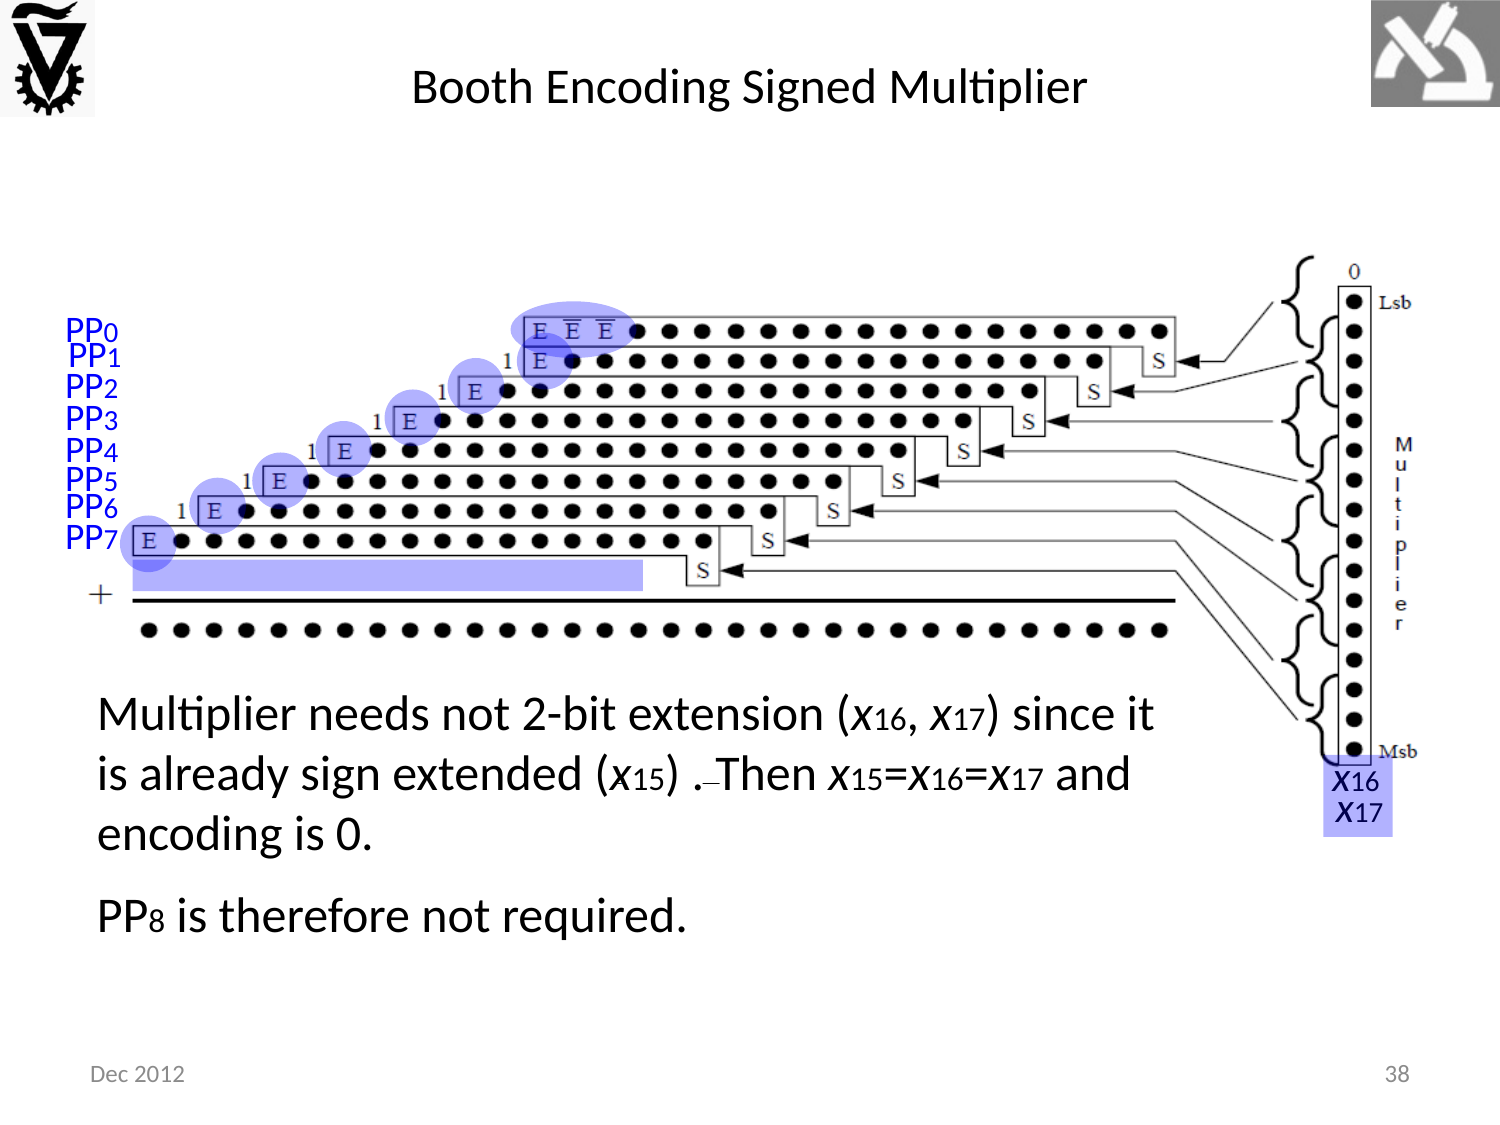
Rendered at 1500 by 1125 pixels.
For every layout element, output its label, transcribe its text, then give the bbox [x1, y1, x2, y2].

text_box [44, 297, 140, 566]
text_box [81, 559, 713, 951]
slide_number 38 [1074, 1042, 1425, 1103]
picture [1371, 0, 1500, 107]
picture [0, 0, 95, 117]
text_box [82, 238, 1425, 784]
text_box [718, 672, 1393, 871]
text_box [119, 301, 637, 573]
text_box Booth Encoding Signed Multiplier [359, 45, 1141, 121]
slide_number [75, 1042, 425, 1103]
